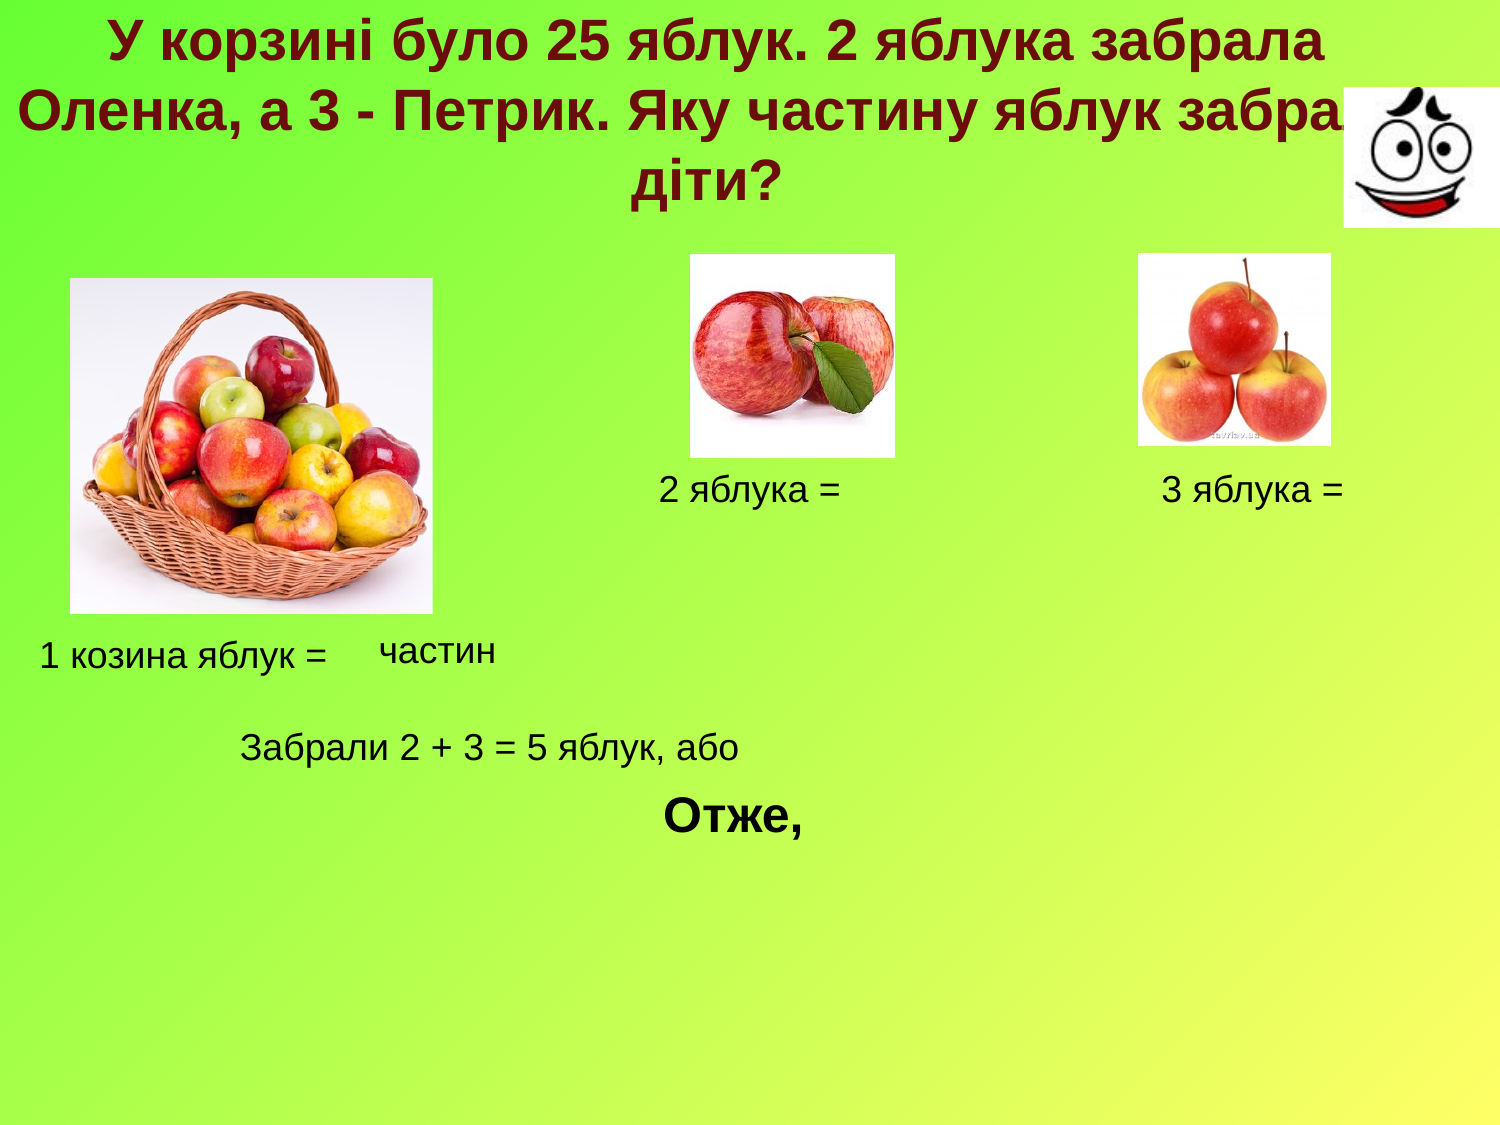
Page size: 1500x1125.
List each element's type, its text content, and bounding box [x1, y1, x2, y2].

picture [69, 277, 433, 615]
picture [1138, 252, 1331, 446]
picture [1343, 87, 1500, 229]
title У корзині було 25 яблук. 2 яблука забрала Оленка, а 3 - Петрик. Яку частину яблук забрали діти? [0, 44, 1433, 170]
picture [690, 254, 895, 459]
text_box 1 козина яблук = [24, 623, 344, 729]
